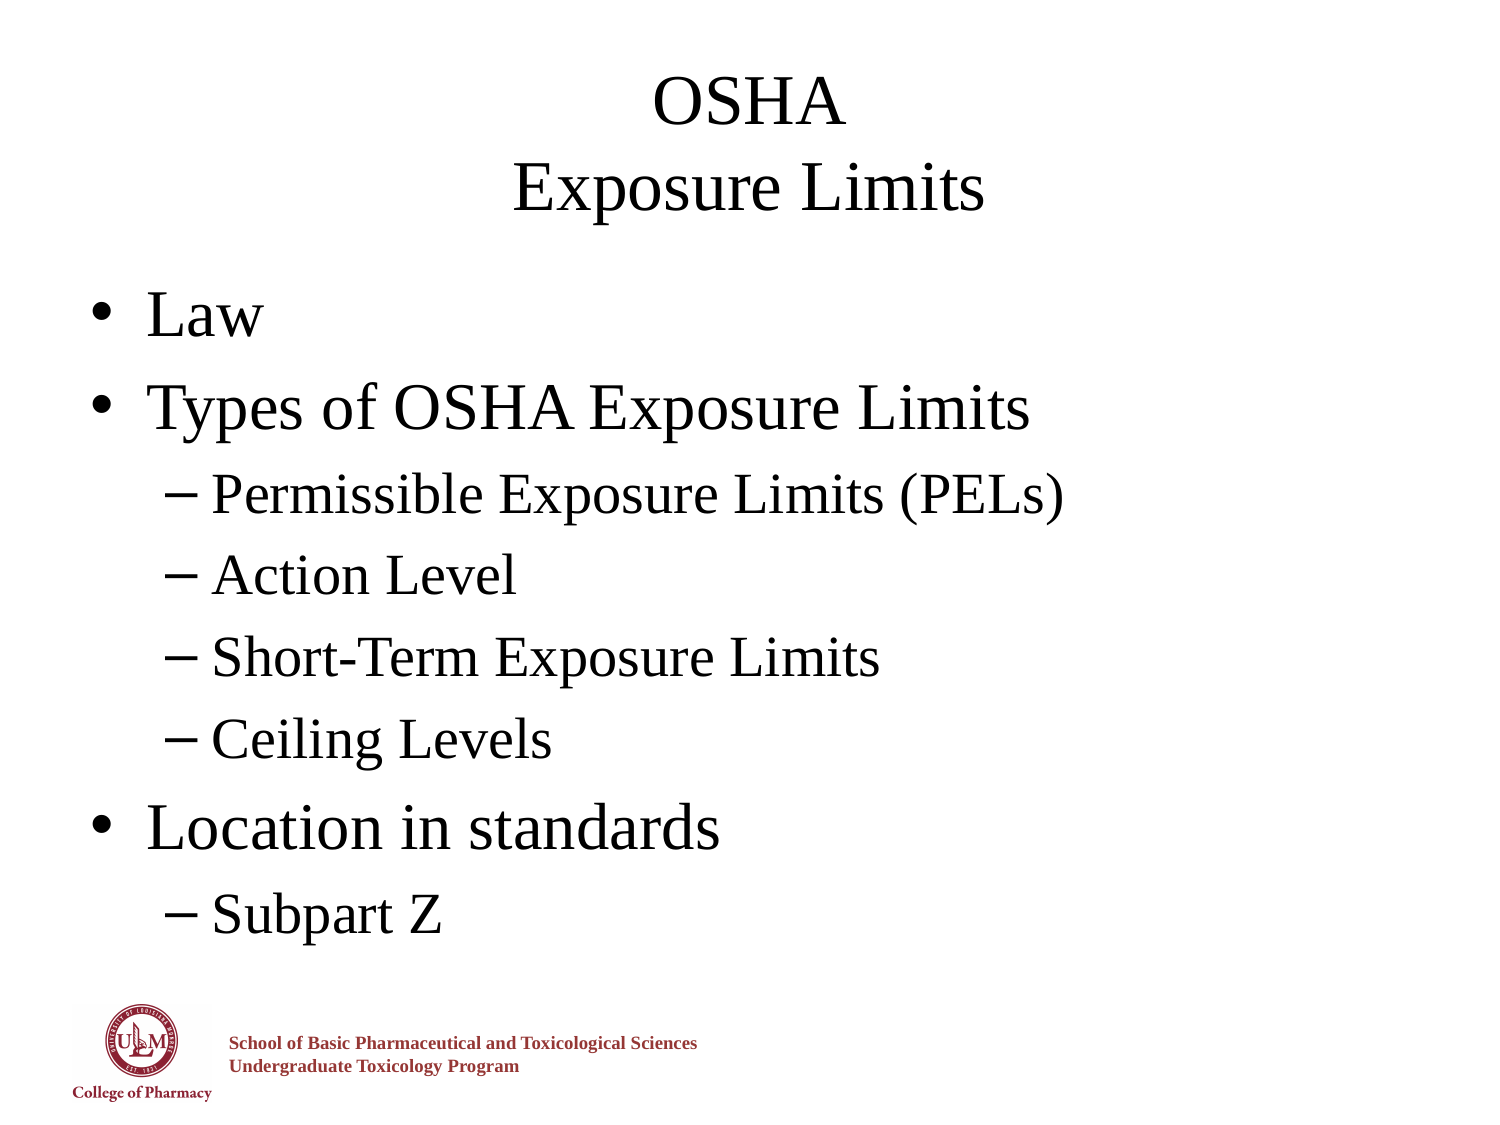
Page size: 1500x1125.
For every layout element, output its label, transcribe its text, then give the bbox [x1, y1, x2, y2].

picture [72, 1004, 212, 1103]
list Law Types of OSHA Exposure Limits Permissible Exposure Limits (PELs) Action Level Short-Term Exposure Limits Ceiling Levels Location in standards Subpart Z [75, 262, 1425, 1005]
title OSHA Exposure Limits [75, 45, 1425, 233]
